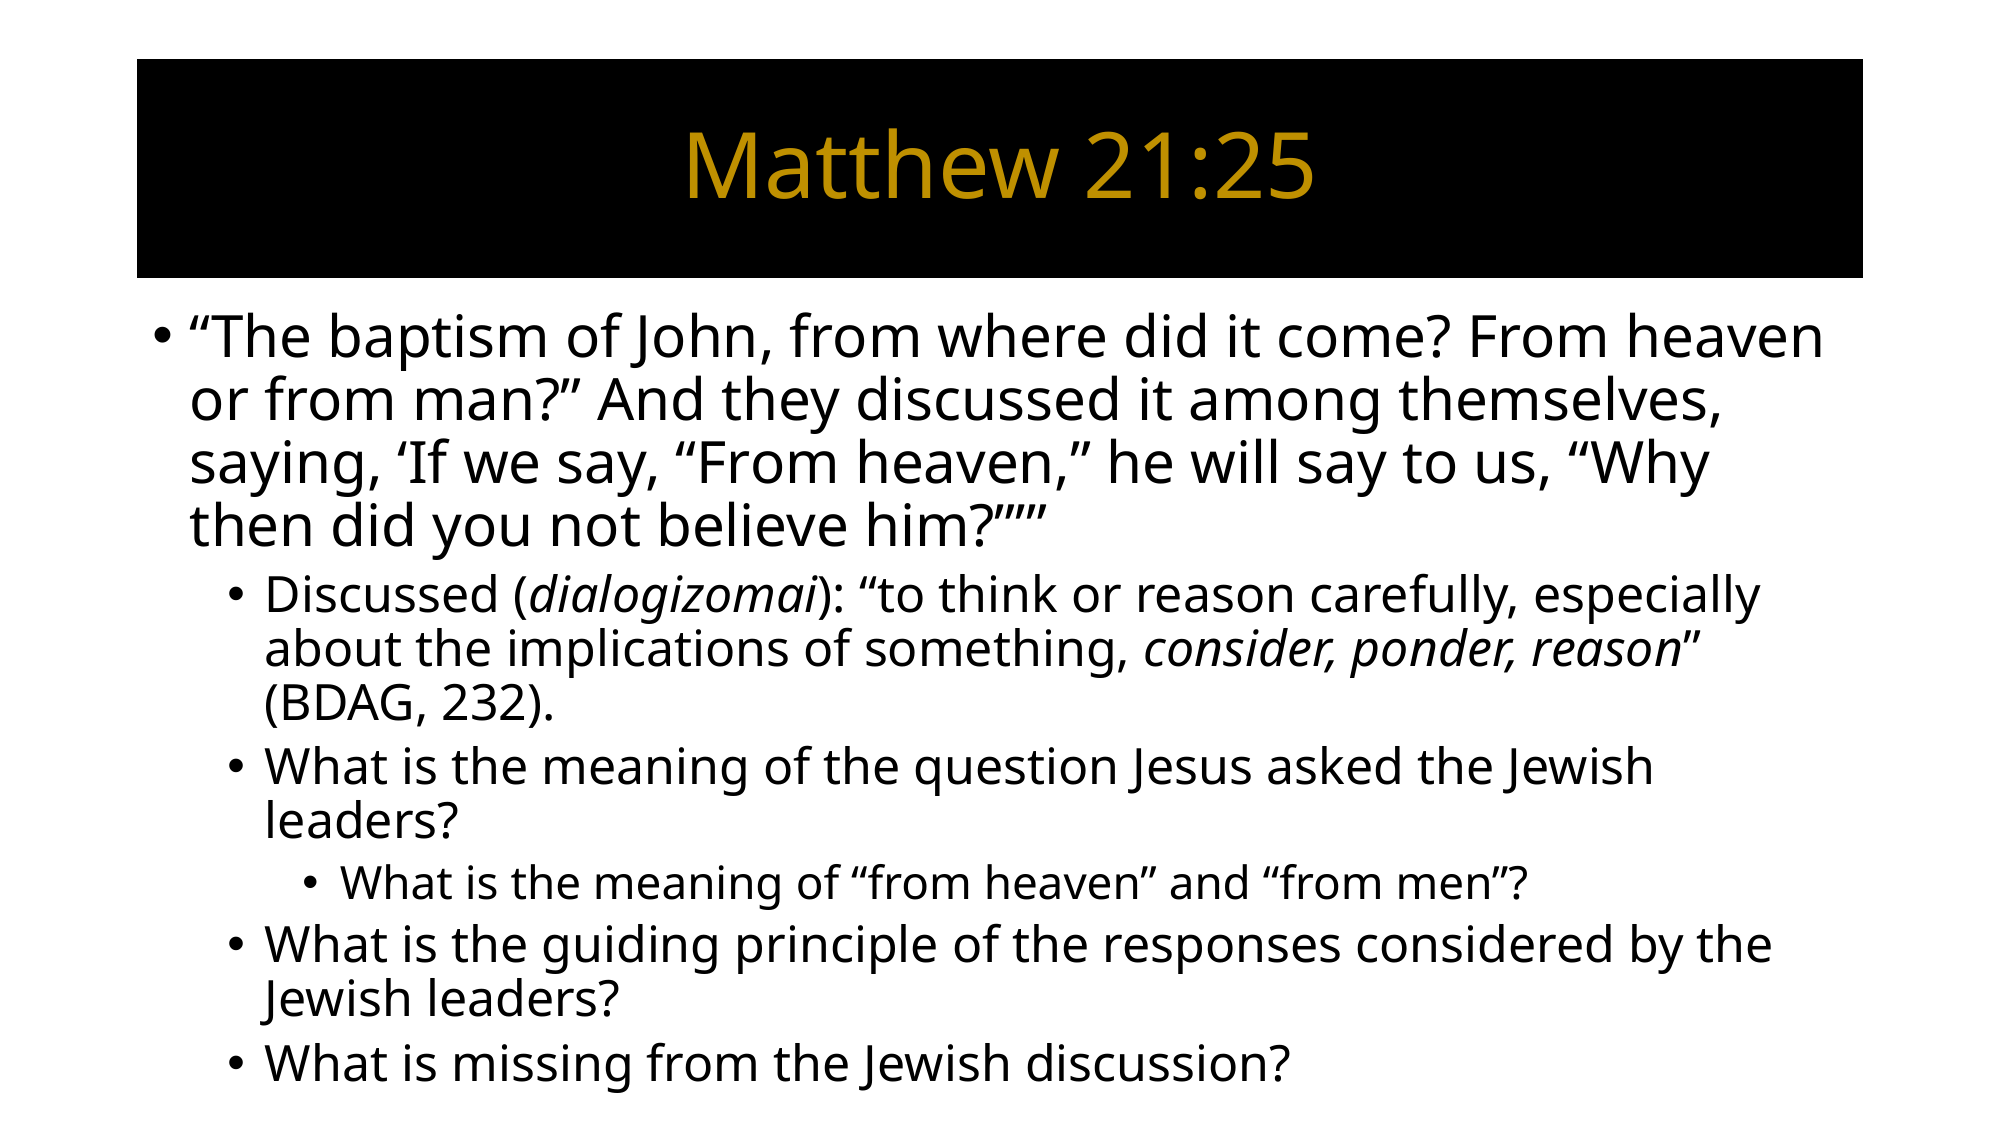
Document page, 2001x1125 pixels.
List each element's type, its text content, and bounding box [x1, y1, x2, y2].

title Matthew 21:25 [137, 59, 1863, 278]
list “The baptism of John, from where did it come? From heaven or from man?” And they discussed it among themselves, saying, ‘If we say, “From heaven,” he will say to us, “Why then did you not believe him?”’” Discussed (dialogizomai): “to think or reason carefully, especially about the implications of something, consider, ponder, reason” (BDAG, 232). What is the meaning of the question Jesus asked the Jewish leaders? What is the meaning of “from heaven” and “from men”? What is the guiding principle of the responses considered by the Jewish leaders? What is missing from the Jewish discussion? [137, 299, 1863, 1014]
